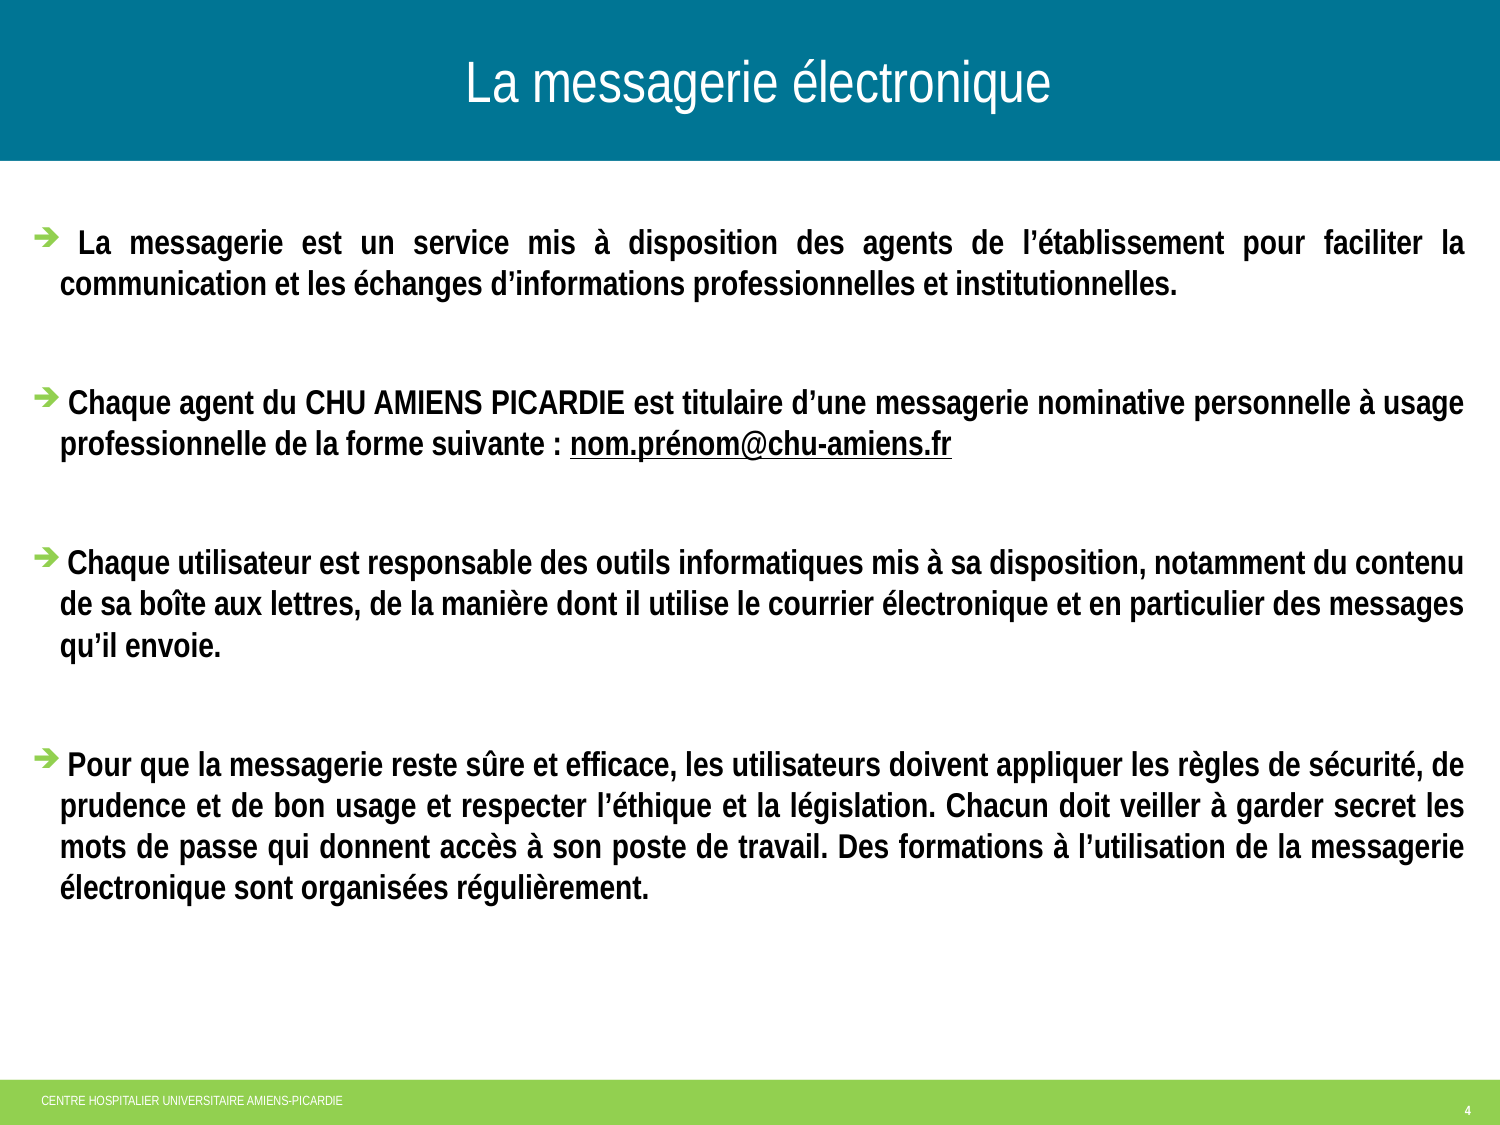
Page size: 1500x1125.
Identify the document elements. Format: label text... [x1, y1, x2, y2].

title La messagerie électronique [0, 2, 1500, 162]
list La messagerie est un service mis à disposition des agents de l’établissement pour faciliter la communication et les échanges d’informations professionnelles et institutionnelles. Chaque agent du CHU AMIENS PICARDIE est titulaire d’une messagerie nominative personnelle à usage professionnelle de la forme suivante : nom.prénom@chu-amiens.fr Chaque utilisateur est responsable des outils informatiques mis à sa disposition, notamment du contenu de sa boîte aux lettres, de la manière dont il utilise le courrier électronique et en particulier des messages qu’il envoie. Pour que la messagerie reste sûre et efficace, les utilisateurs doivent appliquer les règles de sécurité, de prudence et de bon usage et respecter l’éthique et la législation. Chacun doit veiller à garder secret les mots de passe qui donnent accès à son poste de travail. Des formations à l’utilisation de la messagerie électronique sont organisées régulièrement. [17, 212, 1482, 919]
